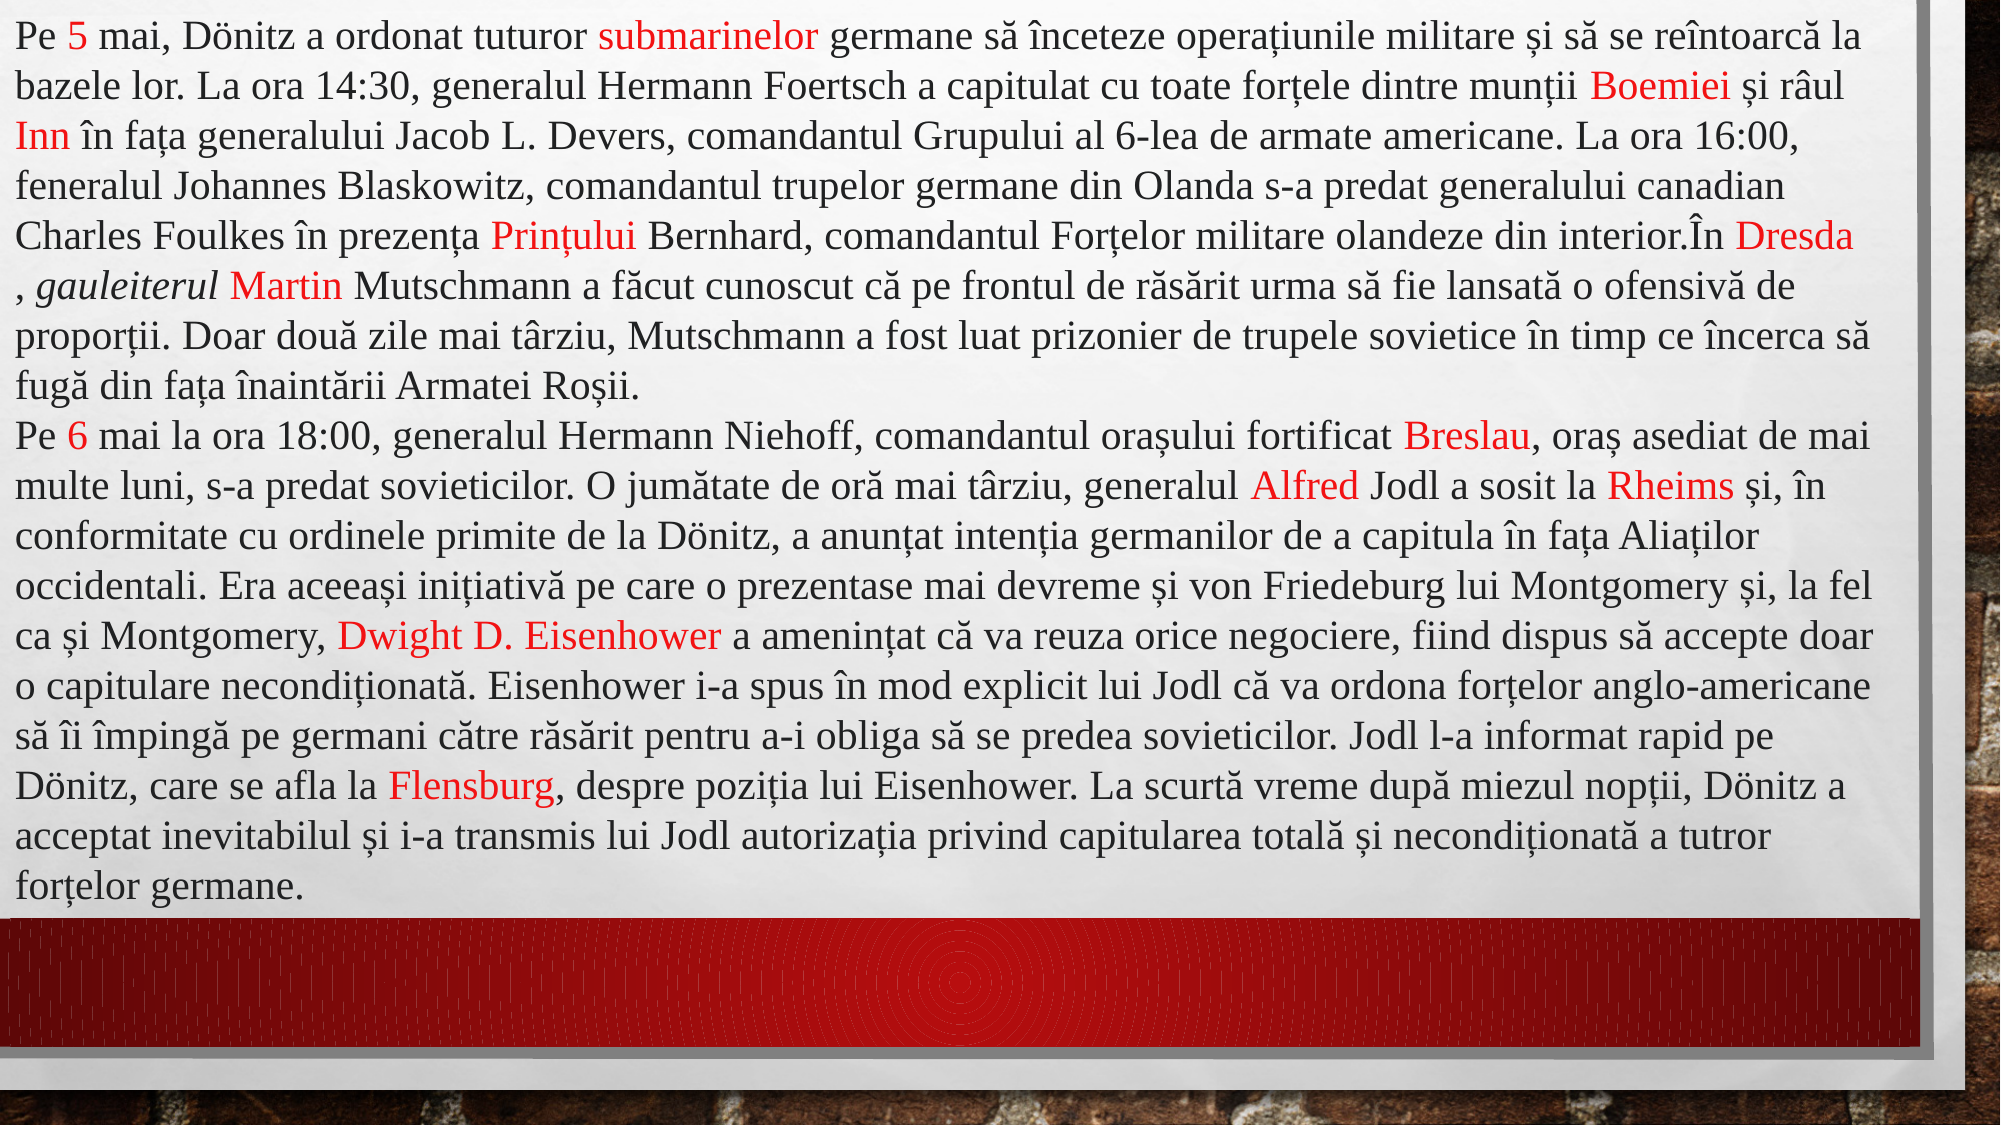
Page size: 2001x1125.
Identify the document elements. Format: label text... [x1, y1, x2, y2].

text_box Pe 5 mai, Dönitz a ordonat tuturor submarinelor germane să înceteze operațiunile militare și să se reîntoarcă la bazele lor. La ora 14:30, generalul Hermann Foertsch a capitulat cu toate forțele dintre munții Boemiei și râul Inn în fața generalului Jacob L. Devers, comandantul Grupului al 6-lea de armate americane. La ora 16:00, feneralul Johannes Blaskowitz, comandantul trupelor germane din Olanda s-a predat generalului canadian Charles Foulkes în prezența Prințului Bernhard, comandantul Forțelor militare olandeze din interior.În Dresda, gauleiterul Martin Mutschmann a făcut cunoscut că pe frontul de răsărit urma să fie lansată o ofensivă de proporții. Doar două zile mai târziu, Mutschmann a fost luat prizonier de trupele sovietice în timp ce încerca să fugă din fața înaintării Armatei Roșii. Pe 6 mai la ora 18:00, generalul Hermann Niehoff, comandantul orașului fortificat Breslau, oraș asediat de mai multe luni, s-a predat sovieticilor. O jumătate de oră mai târziu, generalul Alfred Jodl a sosit la Rheims și, în conformitate cu ordinele primite de la Dönitz, a anunțat intenția germanilor de a capitula în fața Aliaților occidentali. Era aceeași inițiativă pe care o prezentase mai devreme și von Friedeburg lui Montgomery și, la fel ca și Montgomery, Dwight D. Eisenhower a amenințat că va reuza orice negociere, fiind dispus să accepte doar o capitulare necondiționată. Eisenhower i-a spus în mod explicit lui Jodl că va ordona forțelor anglo-americane să îi împingă pe germani către răsărit pentru a-i obliga să se predea sovieticilor. Jodl l-a informat rapid pe Dönitz, care se afla la Flensburg, despre poziția lui Eisenhower. La scurtă vreme după miezul nopții, Dönitz a acceptat inevitabilul și i-a transmis lui Jodl autorizația privind capitularea totală și necondiționată a tutror forțelor germane. [0, 0, 1911, 986]
picture [0, 0, 2000, 1125]
